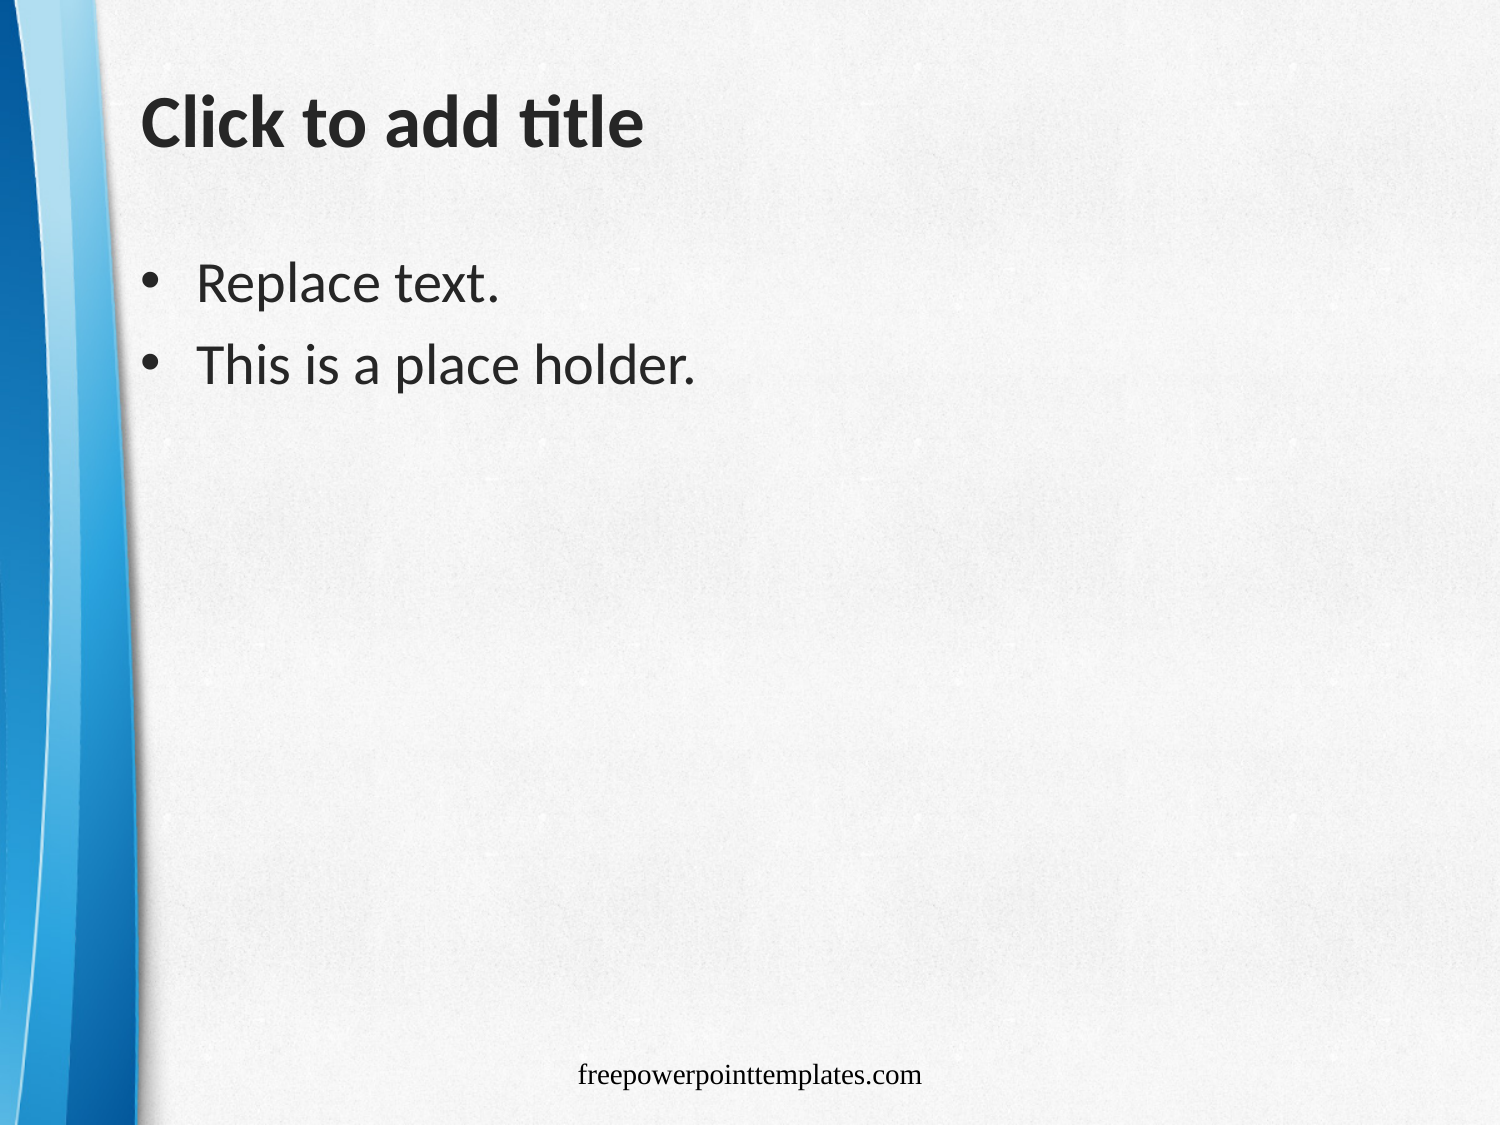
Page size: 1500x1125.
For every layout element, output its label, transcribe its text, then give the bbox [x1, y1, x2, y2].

picture [0, 0, 1500, 1125]
footer freepowerpointtemplates.com [512, 1042, 988, 1103]
list Replace text. This is a place holder. [125, 236, 1449, 1100]
title Click to add title [126, 24, 1450, 212]
